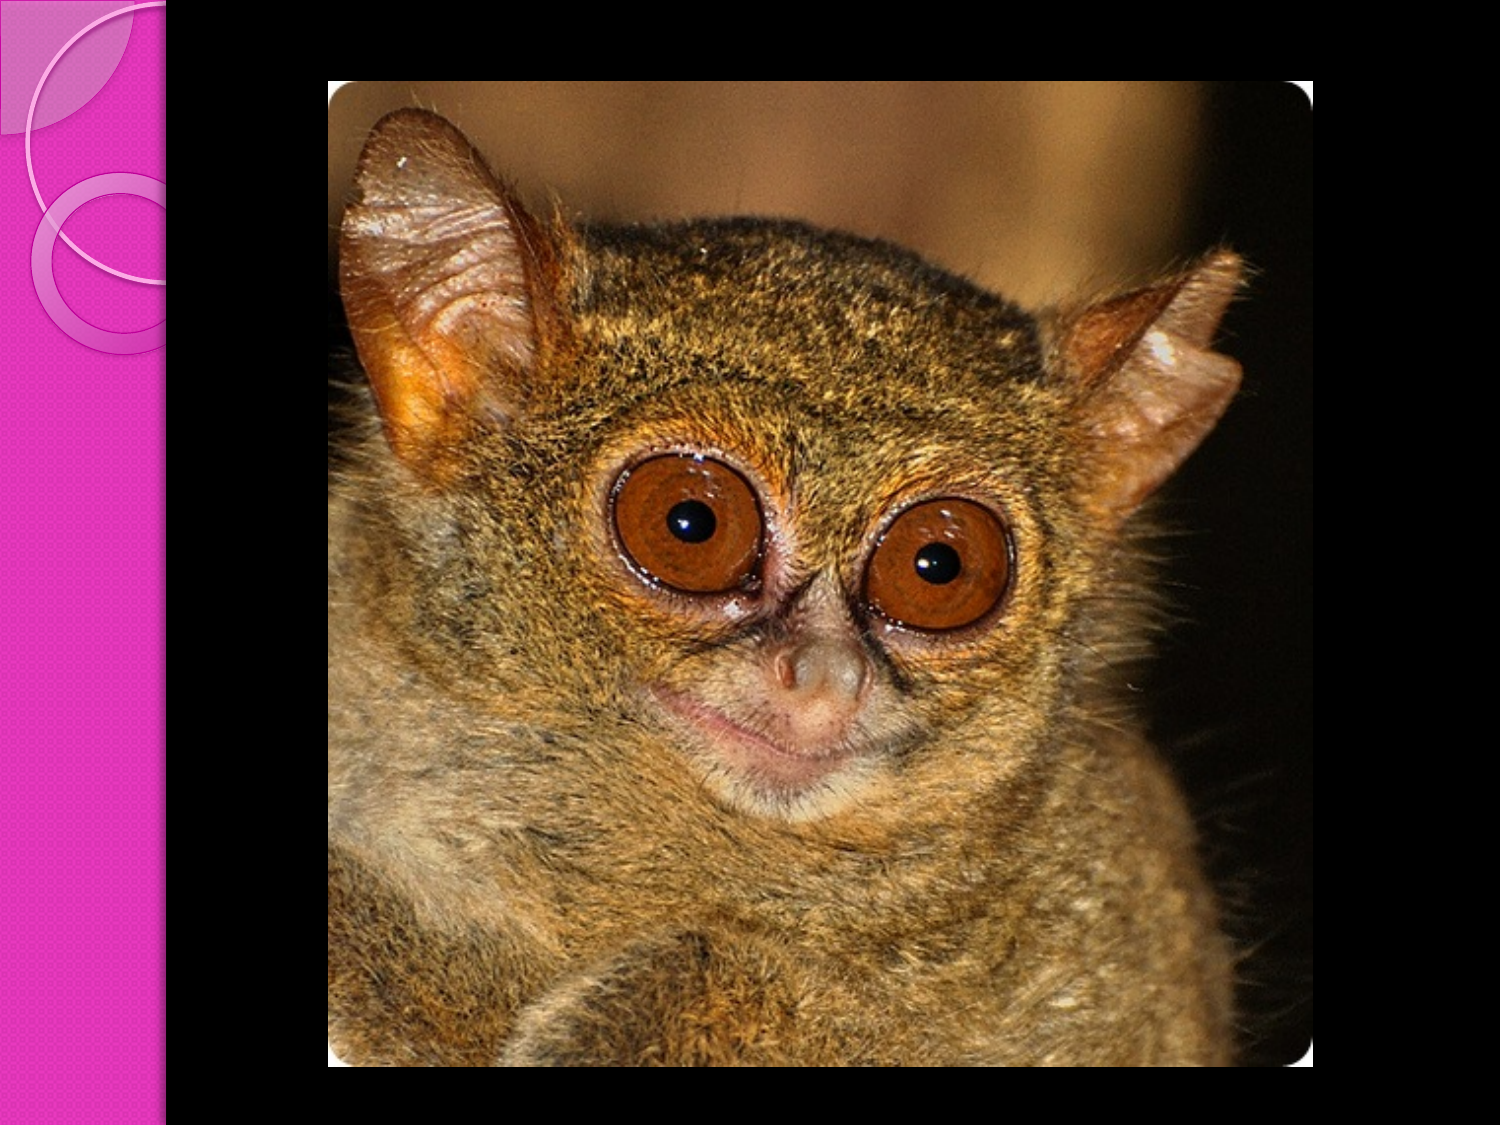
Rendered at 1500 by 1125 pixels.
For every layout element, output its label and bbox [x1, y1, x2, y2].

list [327, 81, 1313, 1067]
